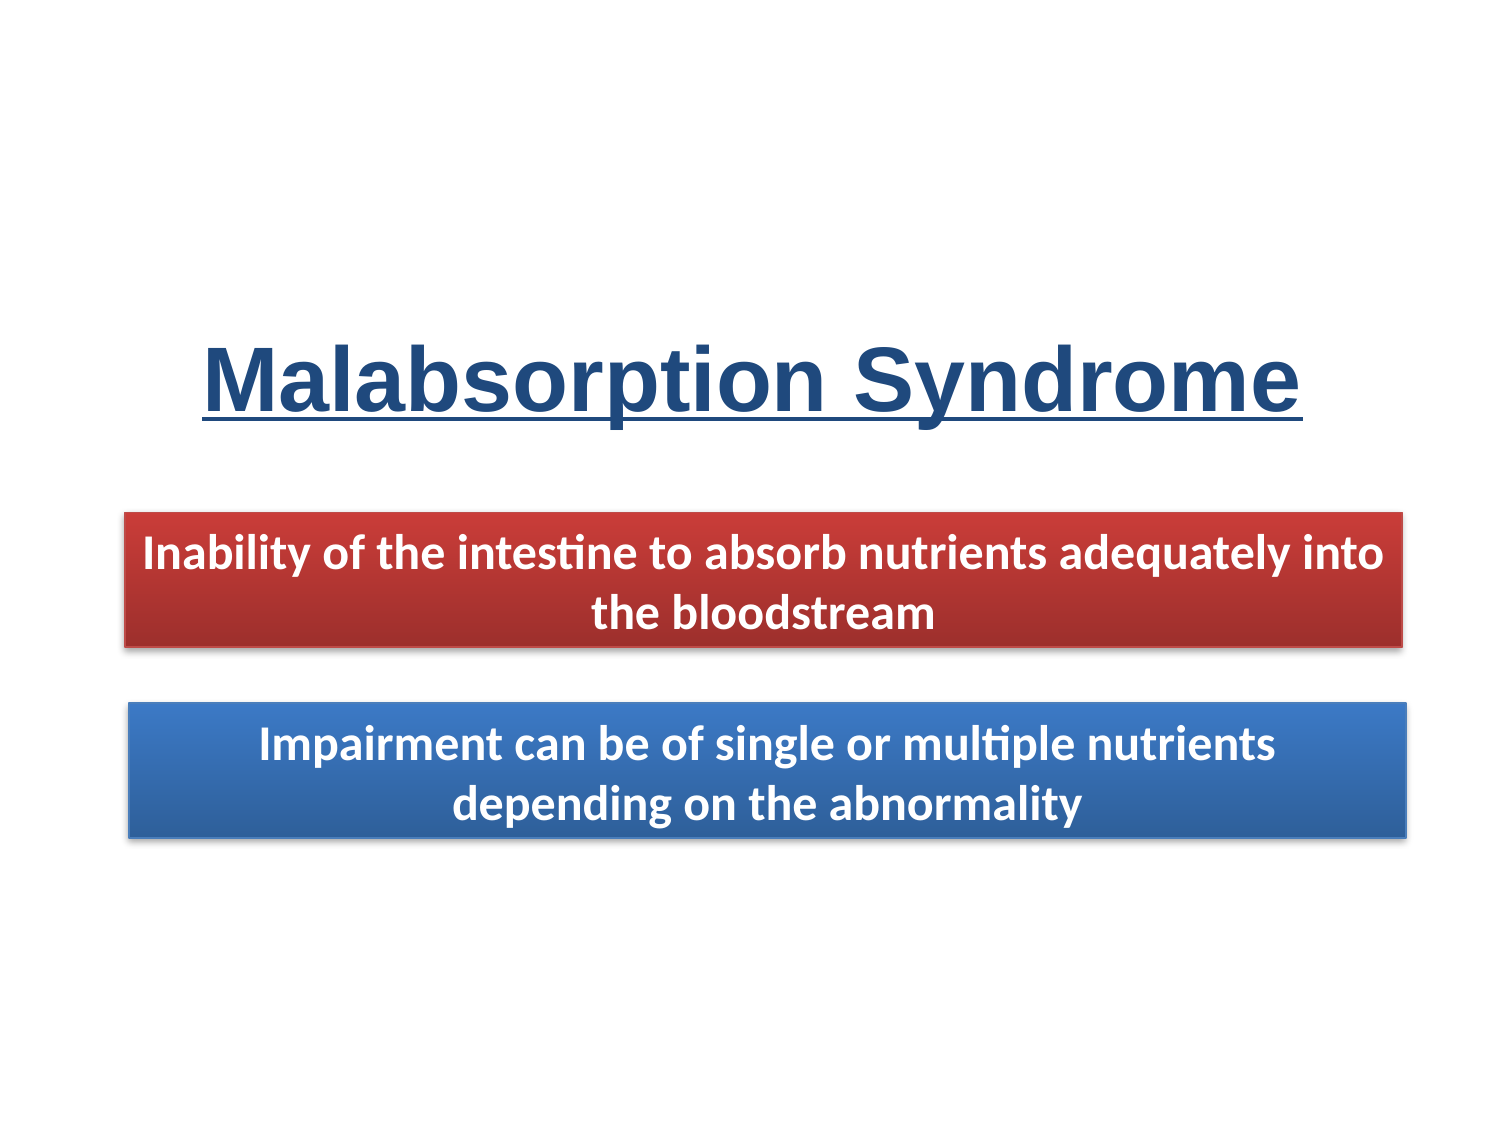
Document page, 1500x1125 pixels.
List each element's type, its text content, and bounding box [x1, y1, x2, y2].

text_box Inability of the intestine to absorb nutrients adequately into the bloodstream [124, 512, 1403, 648]
text_box Impairment can be of single or multiple nutrients depending on the abnormality [128, 702, 1407, 839]
text_box Malabsorption Syndrome [187, 312, 1319, 438]
